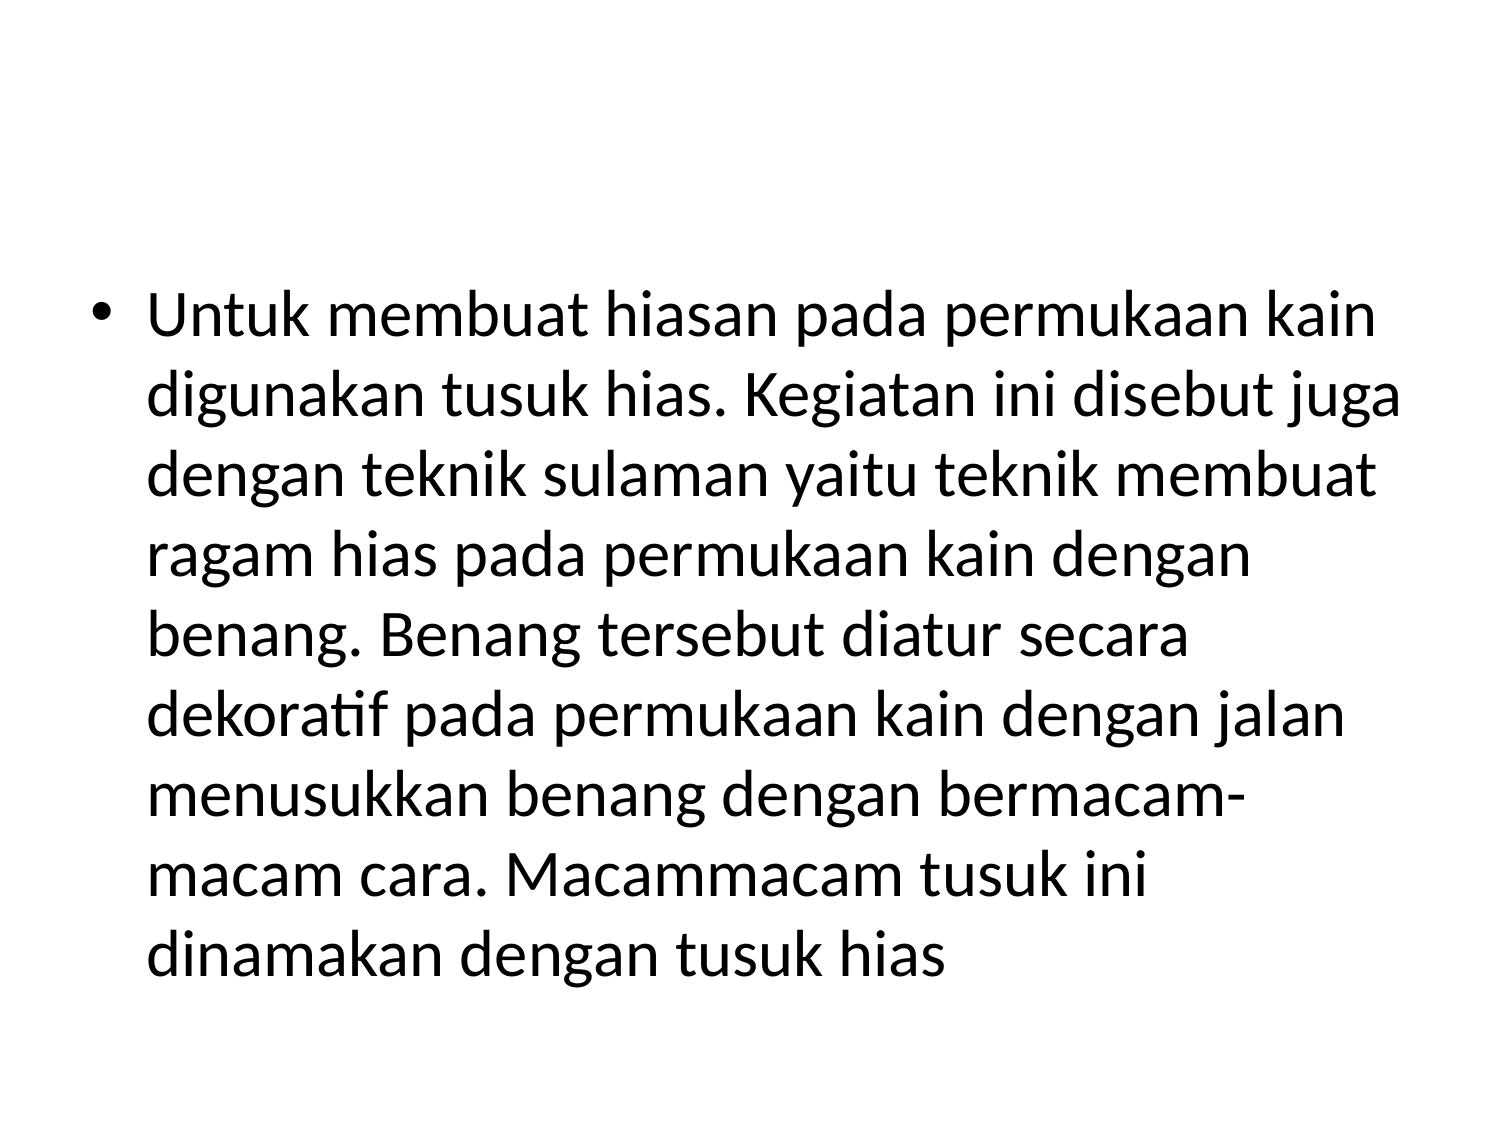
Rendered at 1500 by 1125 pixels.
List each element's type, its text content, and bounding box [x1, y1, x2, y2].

list Untuk membuat hiasan pada permukaan kain digunakan tusuk hias. Kegiatan ini disebut juga dengan teknik sulaman yaitu teknik membuat ragam hias pada permukaan kain dengan benang. Benang tersebut diatur secara dekoratif pada permukaan kain dengan jalan menusukkan benang dengan bermacam-macam cara. Macammacam tusuk ini dinamakan dengan tusuk hias [75, 262, 1425, 1005]
